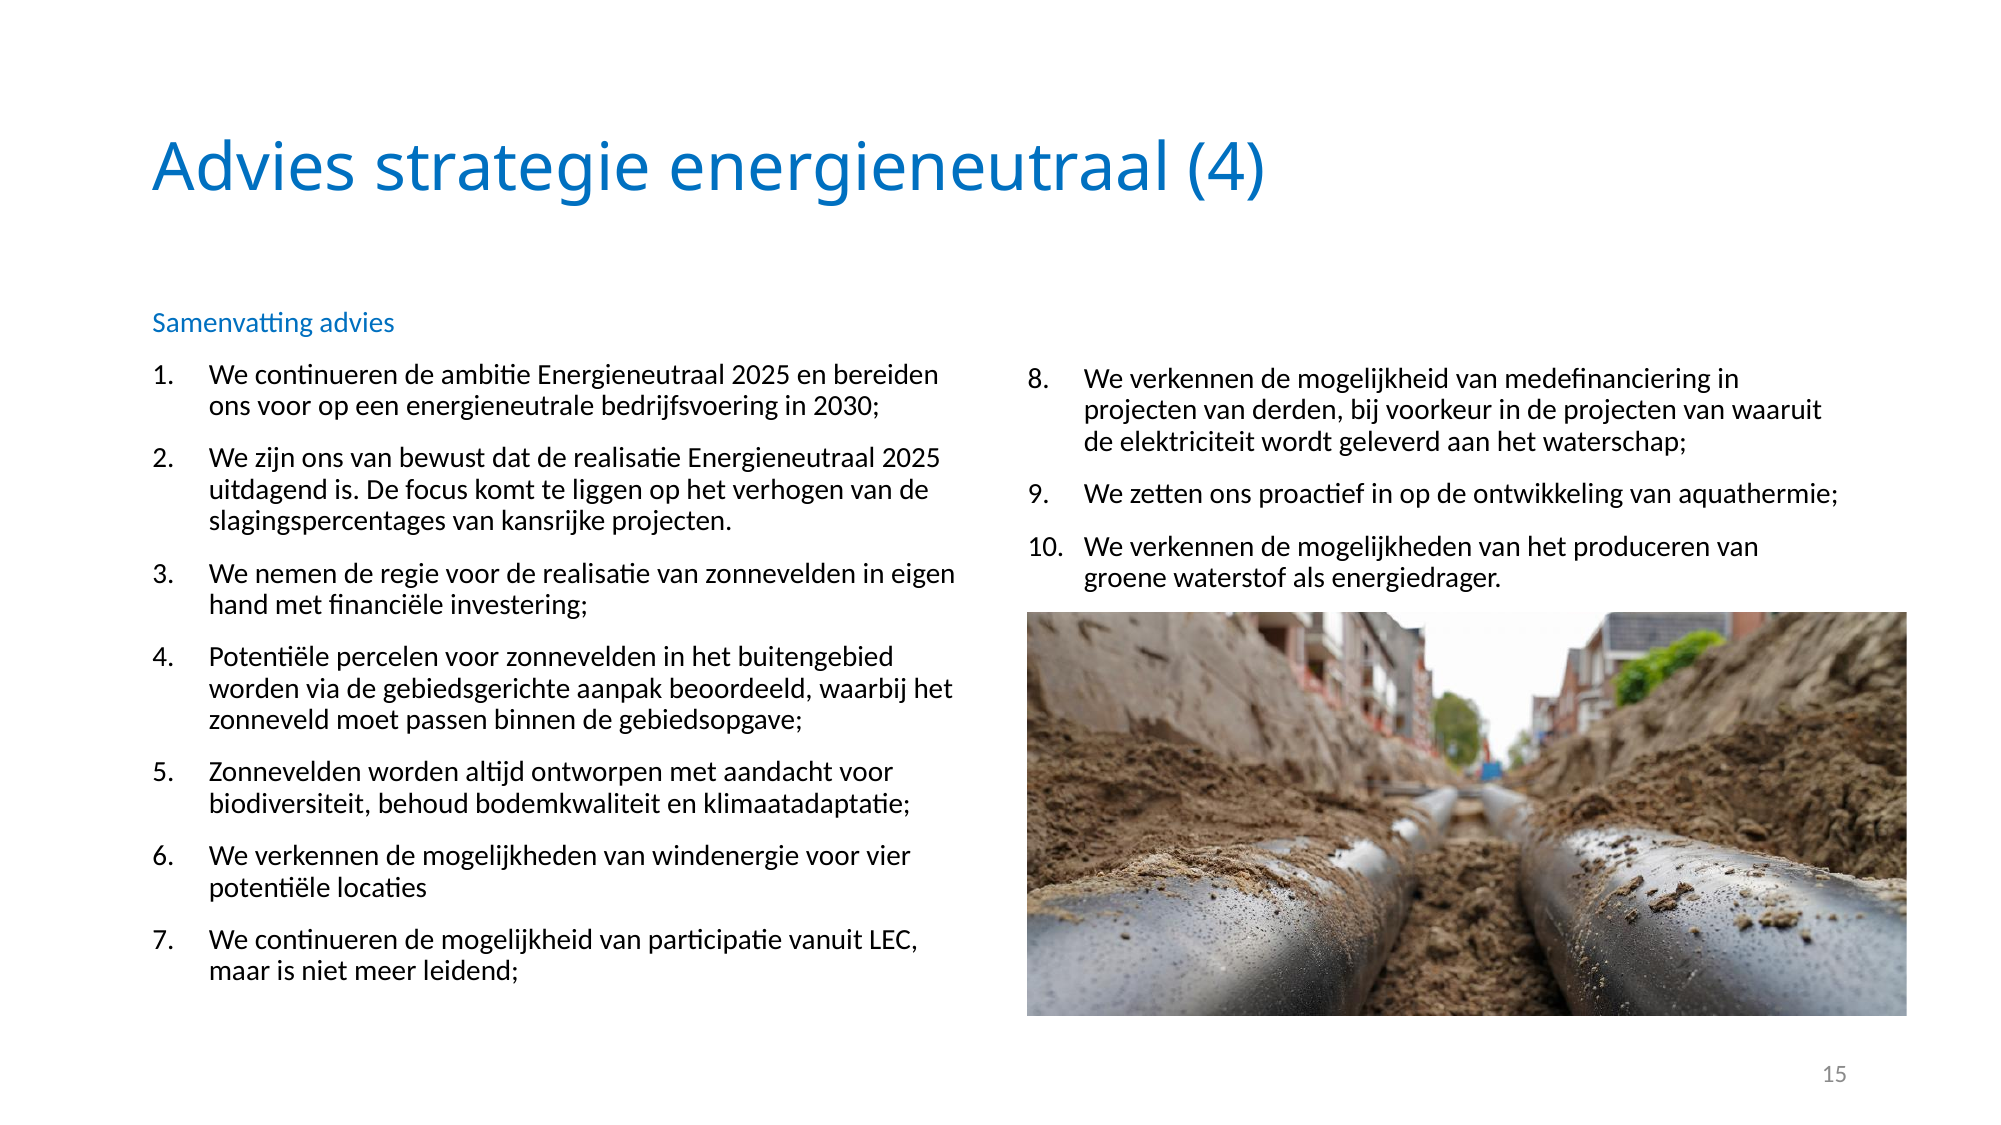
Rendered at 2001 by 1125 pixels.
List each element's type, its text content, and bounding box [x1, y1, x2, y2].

picture [1026, 612, 1907, 1016]
title Advies strategie energieneutraal (4) [137, 59, 1863, 278]
slide_number 15 [1412, 1042, 1863, 1103]
list Samenvatting advies We continueren de ambitie Energieneutraal 2025 en bereiden ons voor op een energieneutrale bedrijfsvoering in 2030; We zijn ons van bewust dat de realisatie Energieneutraal 2025 uitdagend is. De focus komt te liggen op het verhogen van de slagingspercentages van kansrijke projecten. We nemen de regie voor de realisatie van zonnevelden in eigen hand met financiële investering; Potentiële percelen voor zonnevelden in het buitengebied worden via de gebiedsgerichte aanpak beoordeeld, waarbij het zonneveld moet passen binnen de gebiedsopgave; Zonnevelden worden altijd ontworpen met aandacht voor biodiversiteit, behoud bodemkwaliteit en klimaatadaptatie; We verkennen de mogelijkheden van windenergie voor vier potentiële locaties We continueren de mogelijkheid van participatie vanuit LEC, maar is niet meer leidend; [137, 299, 988, 1014]
list We verkennen de mogelijkheid van medefinanciering in projecten van derden, bij voorkeur in de projecten van waaruit de elektriciteit wordt geleverd aan het waterschap; We zetten ons proactief in op de ontwikkeling van aquathermie; We verkennen de mogelijkheden van het produceren van groene waterstof als energiedrager. [1012, 299, 1863, 1014]
